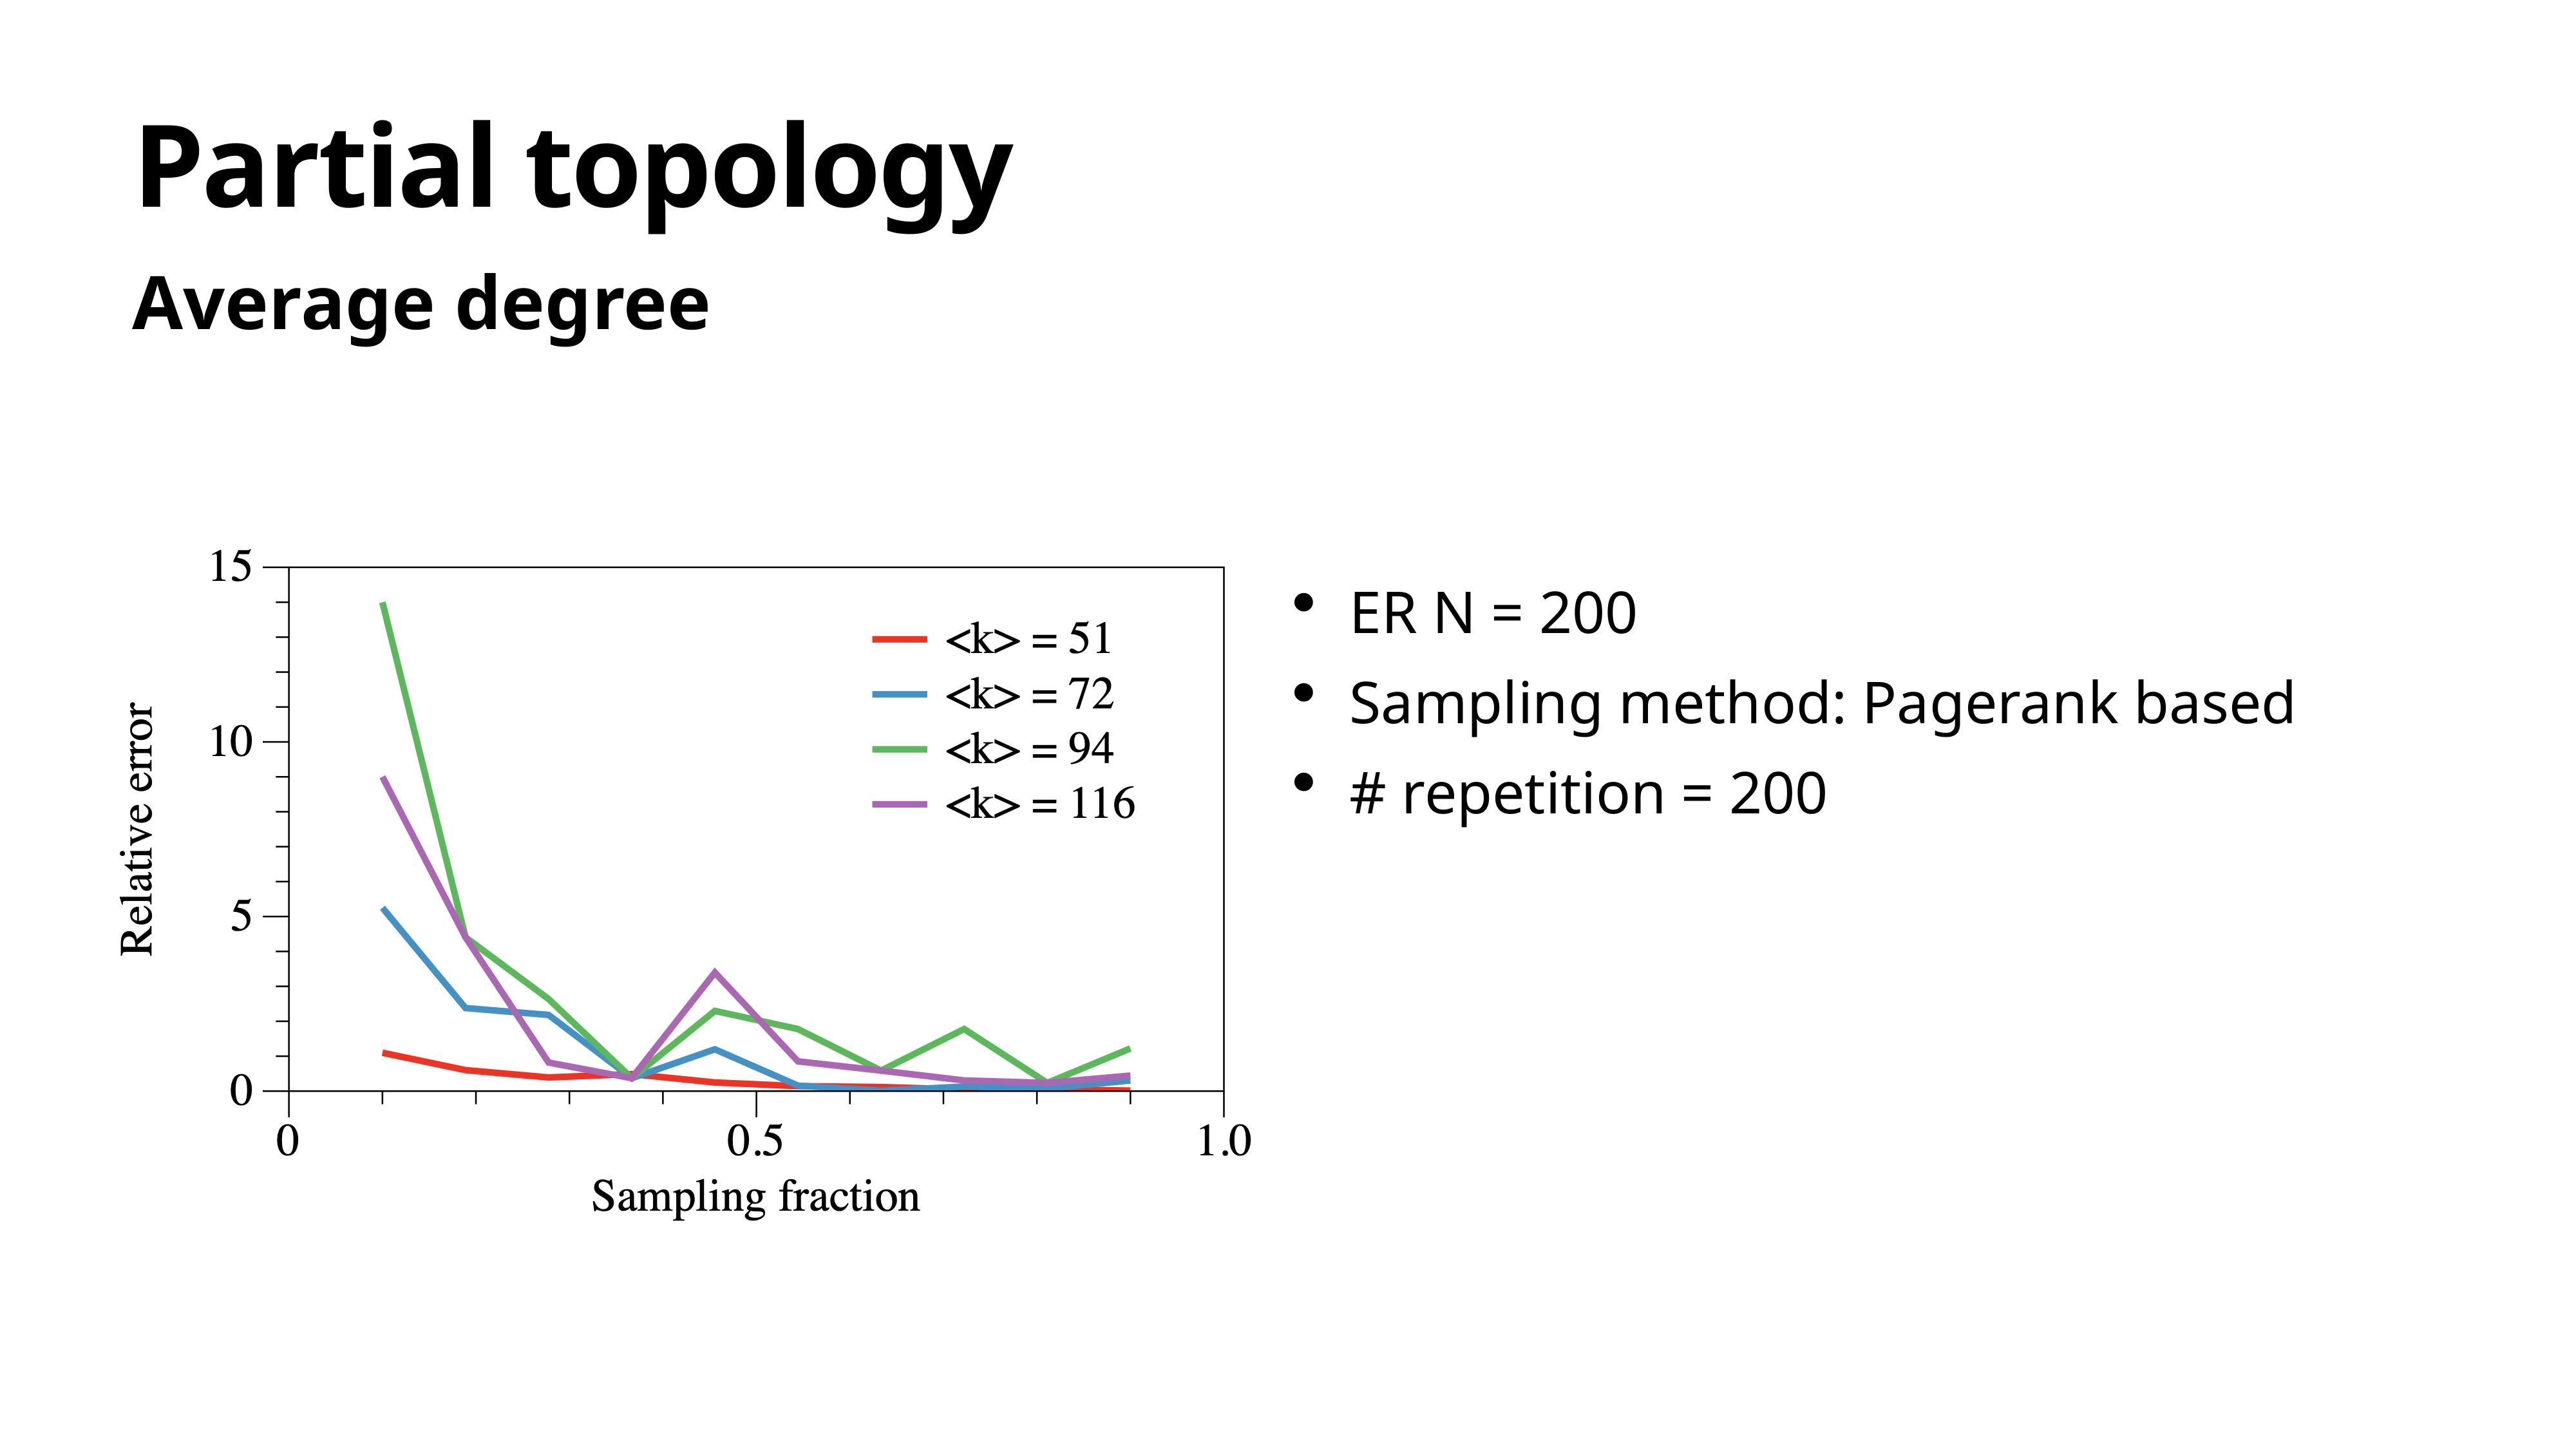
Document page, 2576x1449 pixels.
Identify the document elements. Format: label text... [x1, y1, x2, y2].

title Partial topology [127, 113, 2449, 250]
picture [104, 531, 1283, 1238]
list Average degree [127, 250, 2449, 350]
text_box ER N = 200 Sampling method: Pagerank based # repetition = 200 [1286, 549, 2461, 831]
